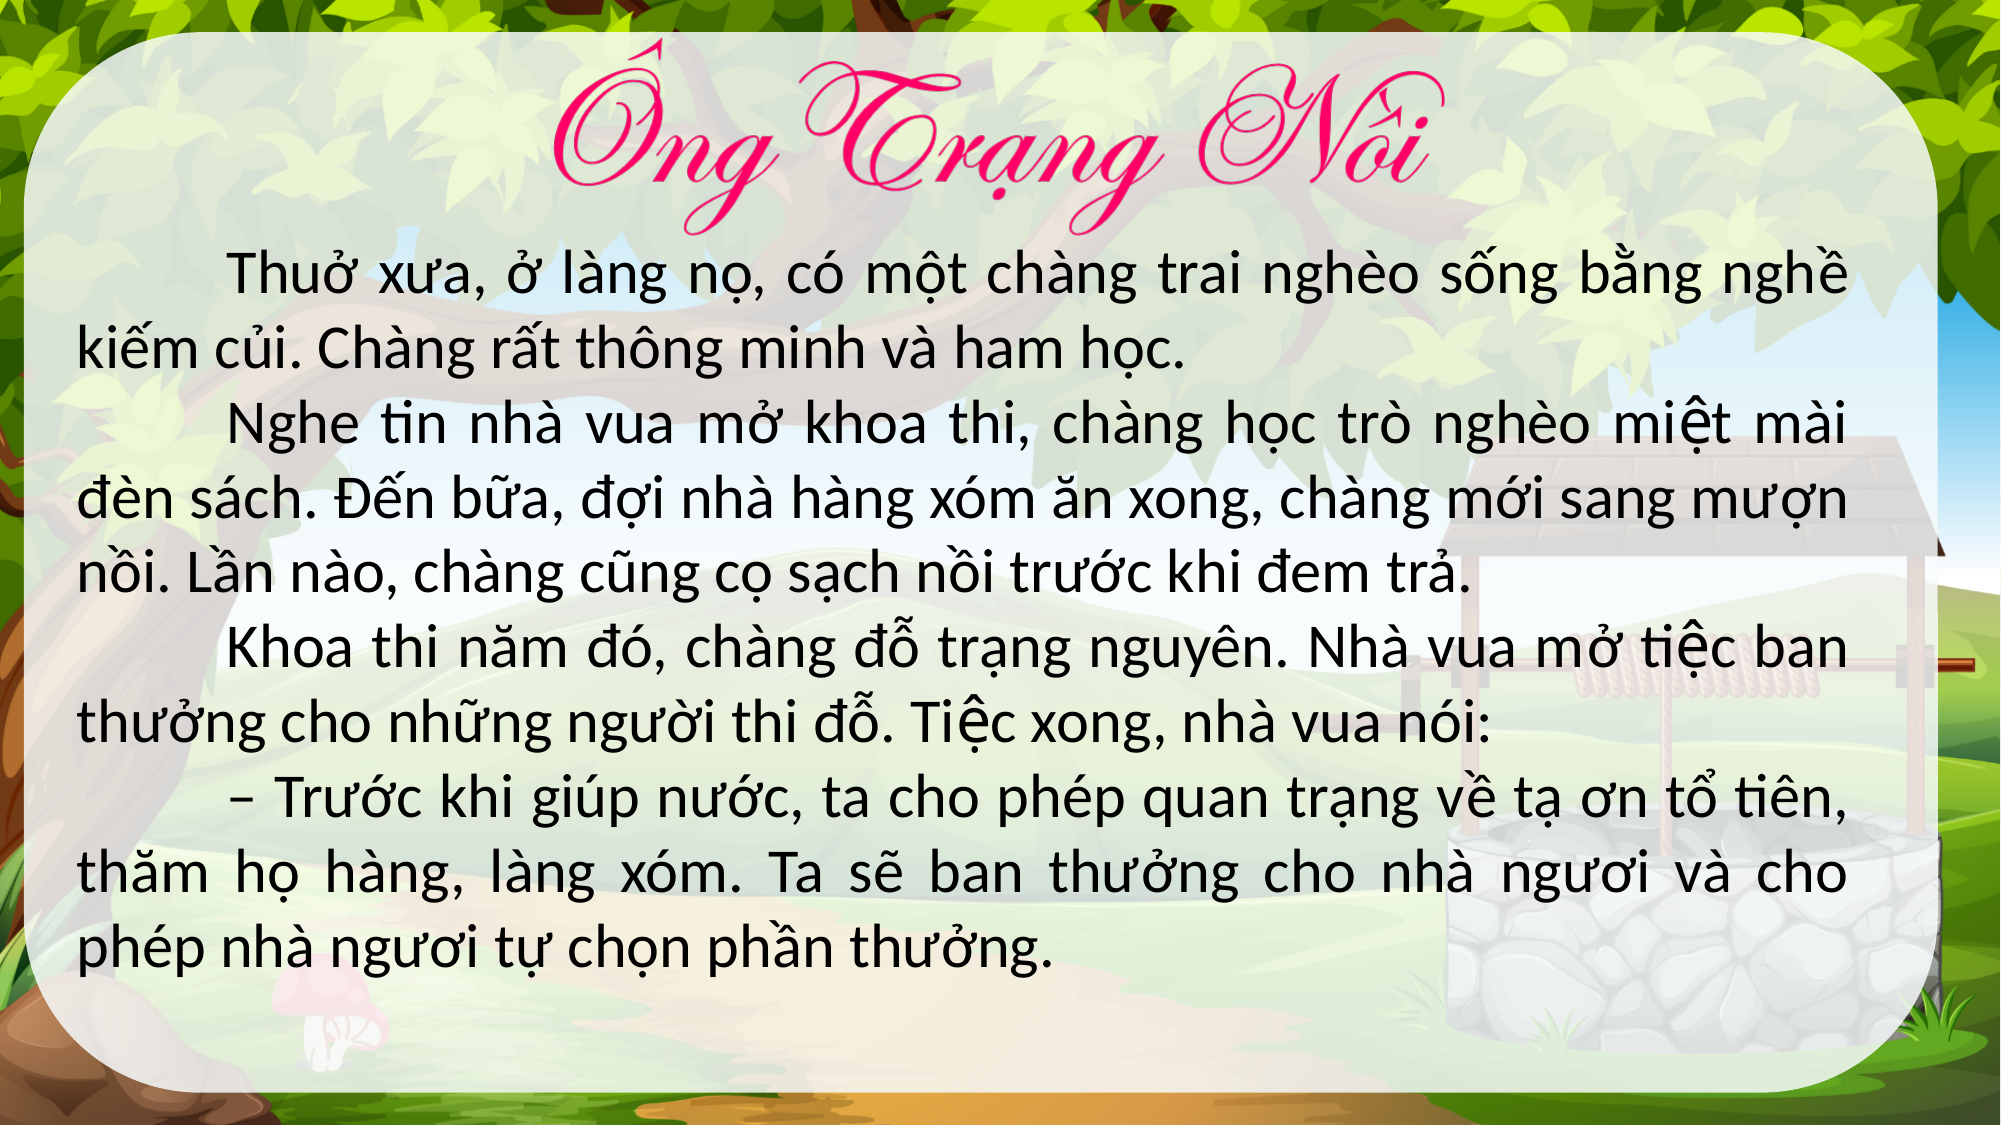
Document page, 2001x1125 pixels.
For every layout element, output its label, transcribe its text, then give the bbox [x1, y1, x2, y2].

text_box [22, 31, 1939, 1094]
text_box Thuở xưa, ở làng nọ, có một chàng trai nghèo sống bằng nghề kiếm củi. Chàng rất thông minh và ham học. Nghe tin nhà vua mở khoa thi, chàng học trò nghèo miệt mài đèn sách. Đến bữa, đợi nhà hàng xóm ăn xong, chàng mới sang mượn nồi. Lần nào, chàng cũng cọ sạch nồi trước khi đem trả. Khoa thi năm đó, chàng đỗ trạng nguyên. Nhà vua mở tiệc ban thưởng cho những người thi đỗ. Tiệc xong, nhà vua nói: – Trước khi giúp nước, ta cho phép quan trạng về tạ ơn tổ tiên, thăm họ hàng, làng xóm. Ta sẽ ban thưởng cho nhà ngươi và cho phép nhà ngươi tự chọn phần thưởng. [62, 223, 1865, 988]
picture [0, 0, 2001, 1125]
